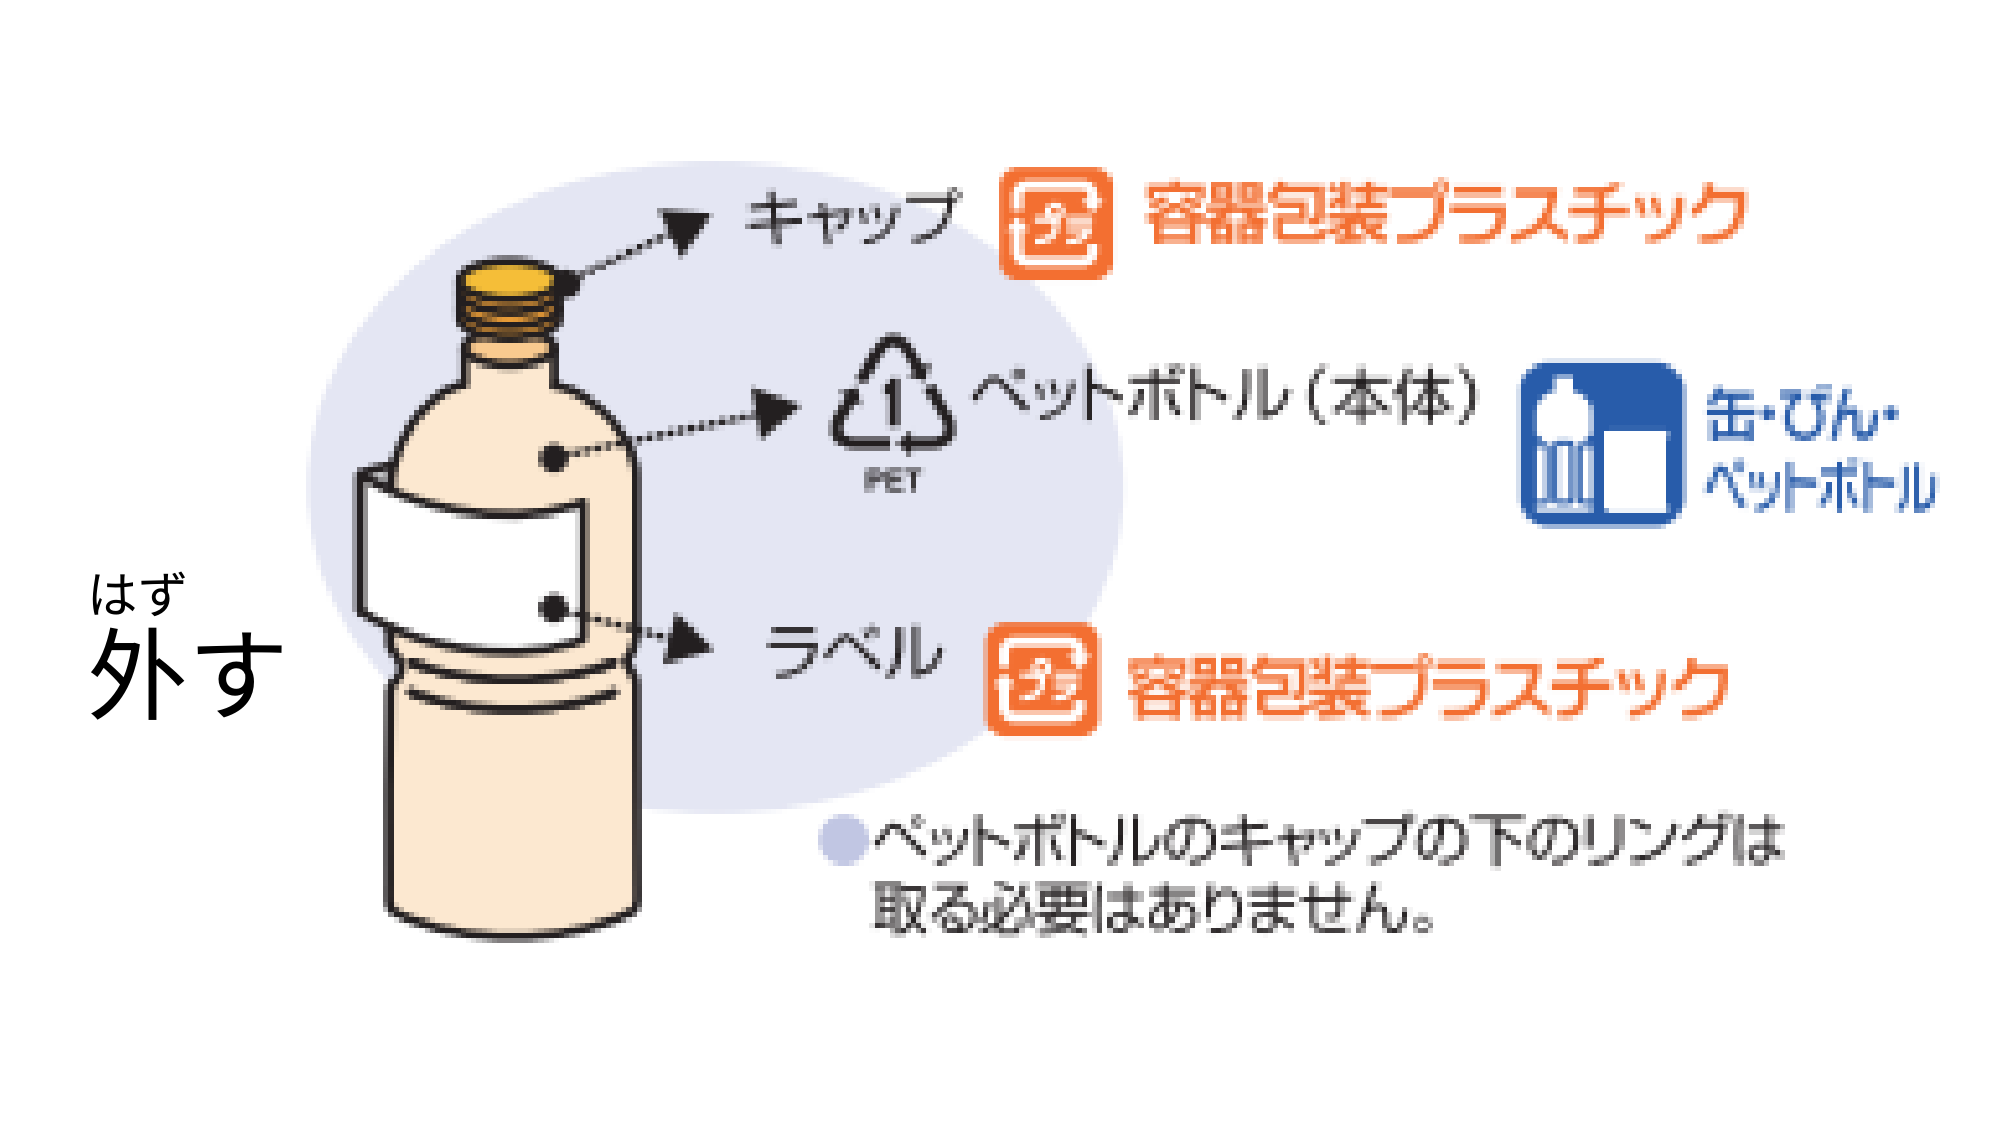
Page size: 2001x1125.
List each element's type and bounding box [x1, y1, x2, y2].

text_box [87, 557, 750, 794]
picture [270, 136, 1951, 980]
